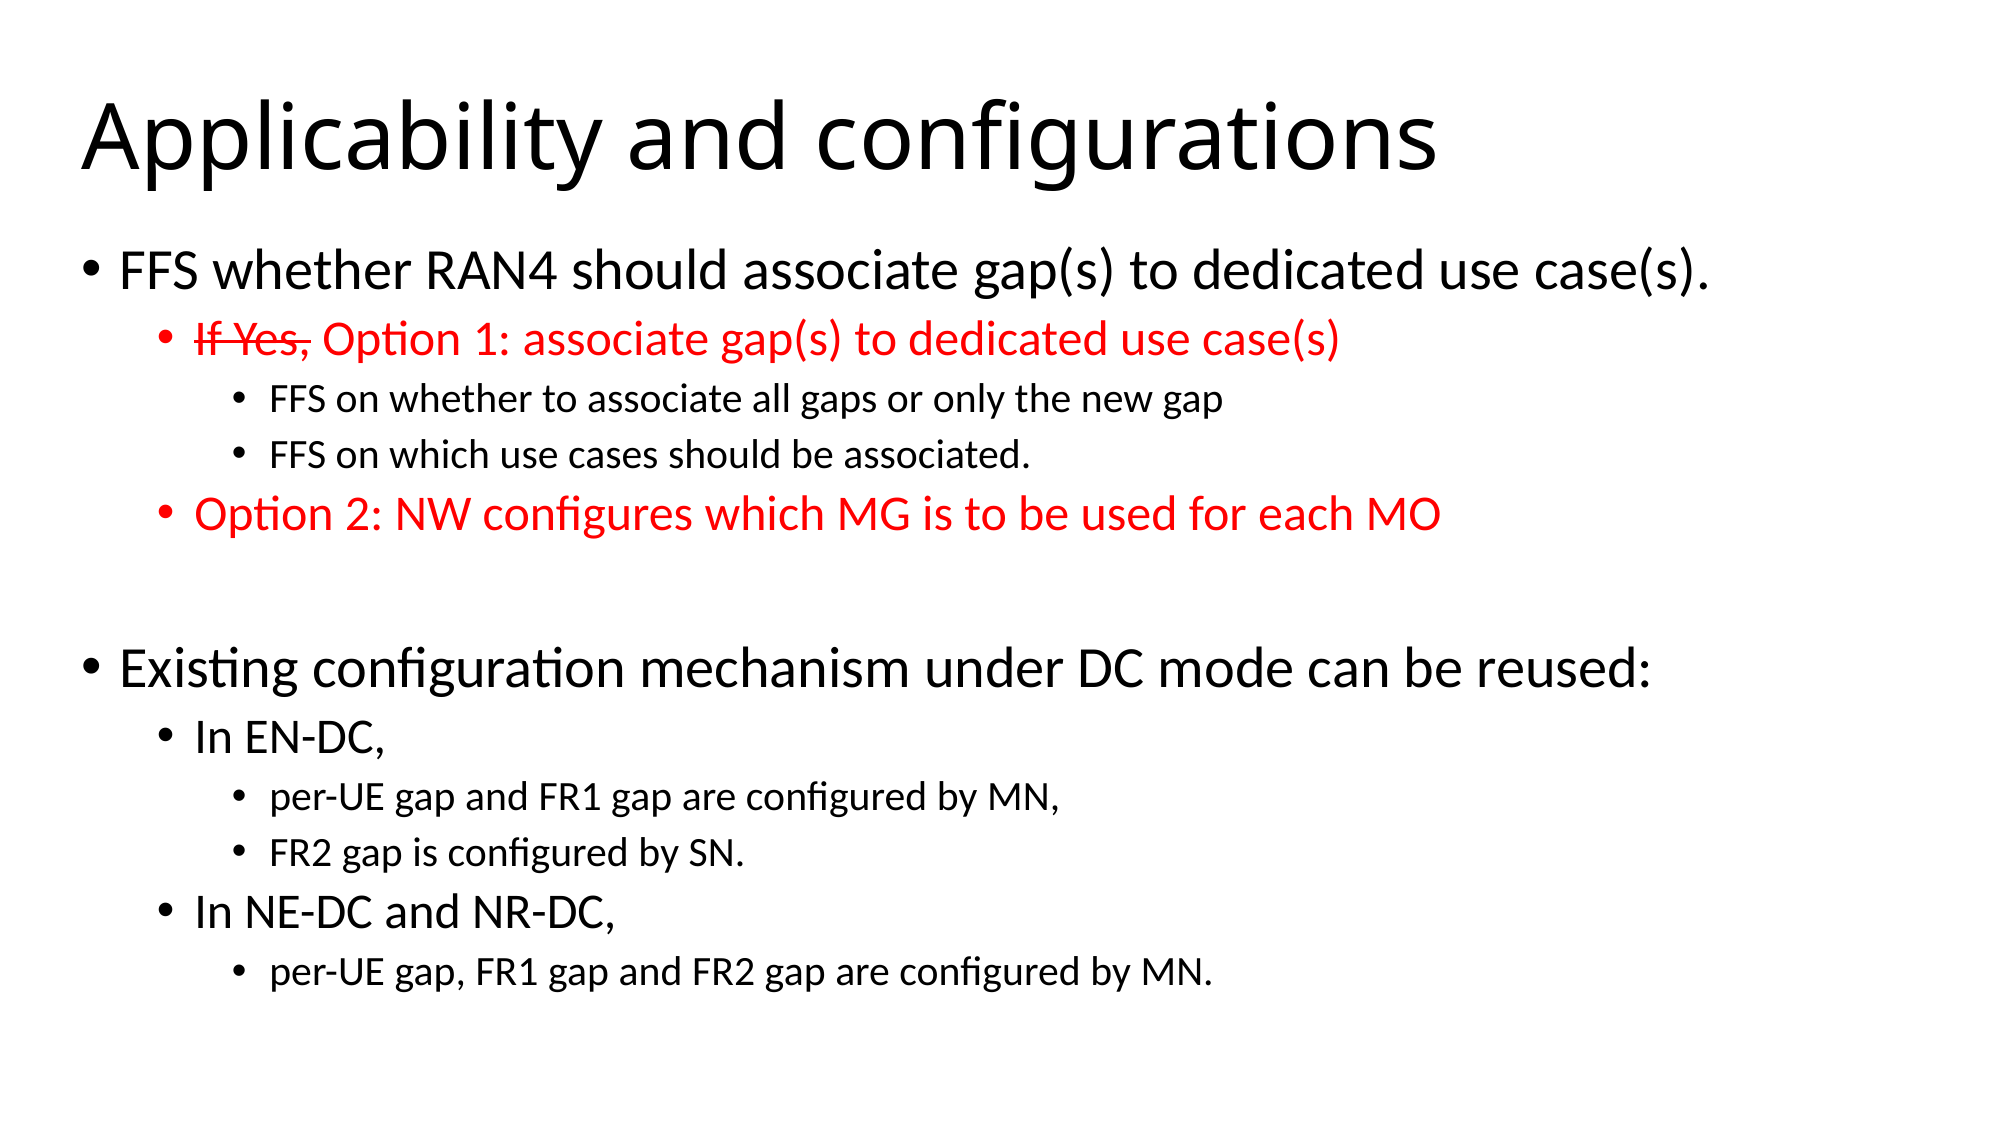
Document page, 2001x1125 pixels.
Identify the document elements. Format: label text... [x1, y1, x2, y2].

list FFS whether RAN4 should associate gap(s) to dedicated use case(s). If Yes, Option 1: associate gap(s) to dedicated use case(s) FFS on whether to associate all gaps or only the new gap FFS on which use cases should be associated. Option 2: NW configures which MG is to be used for each MO Existing configuration mechanism under DC mode can be reused: In EN-DC, per-UE gap and FR1 gap are configured by MN, FR2 gap is configured by SN. In NE-DC and NR-DC, per-UE gap, FR1 gap and FR2 gap are configured by MN. [66, 231, 1934, 1094]
title Applicability and configurations [66, 59, 1934, 220]
